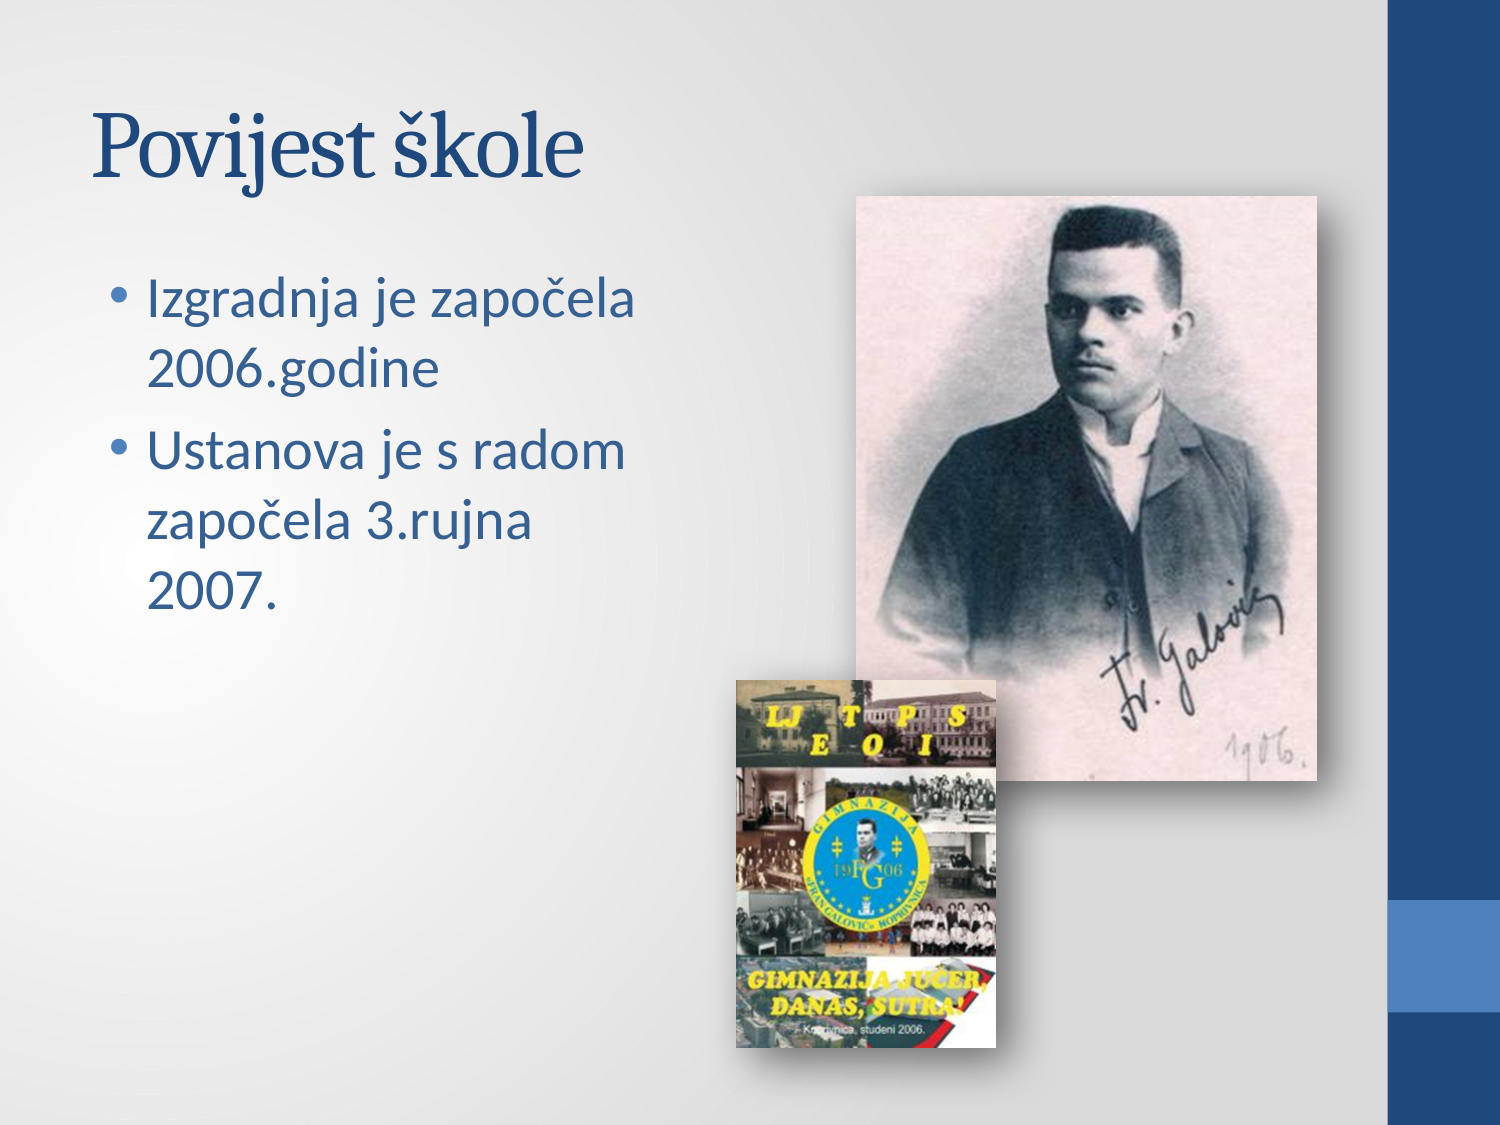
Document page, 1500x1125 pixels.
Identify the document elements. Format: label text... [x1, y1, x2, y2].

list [855, 195, 1318, 781]
picture [736, 680, 997, 1048]
title Povijest škole [75, 45, 1325, 233]
list Izgradnja je započela 2006.godine Ustanova je s radom započela 3.rujna 2007. [75, 251, 675, 1005]
